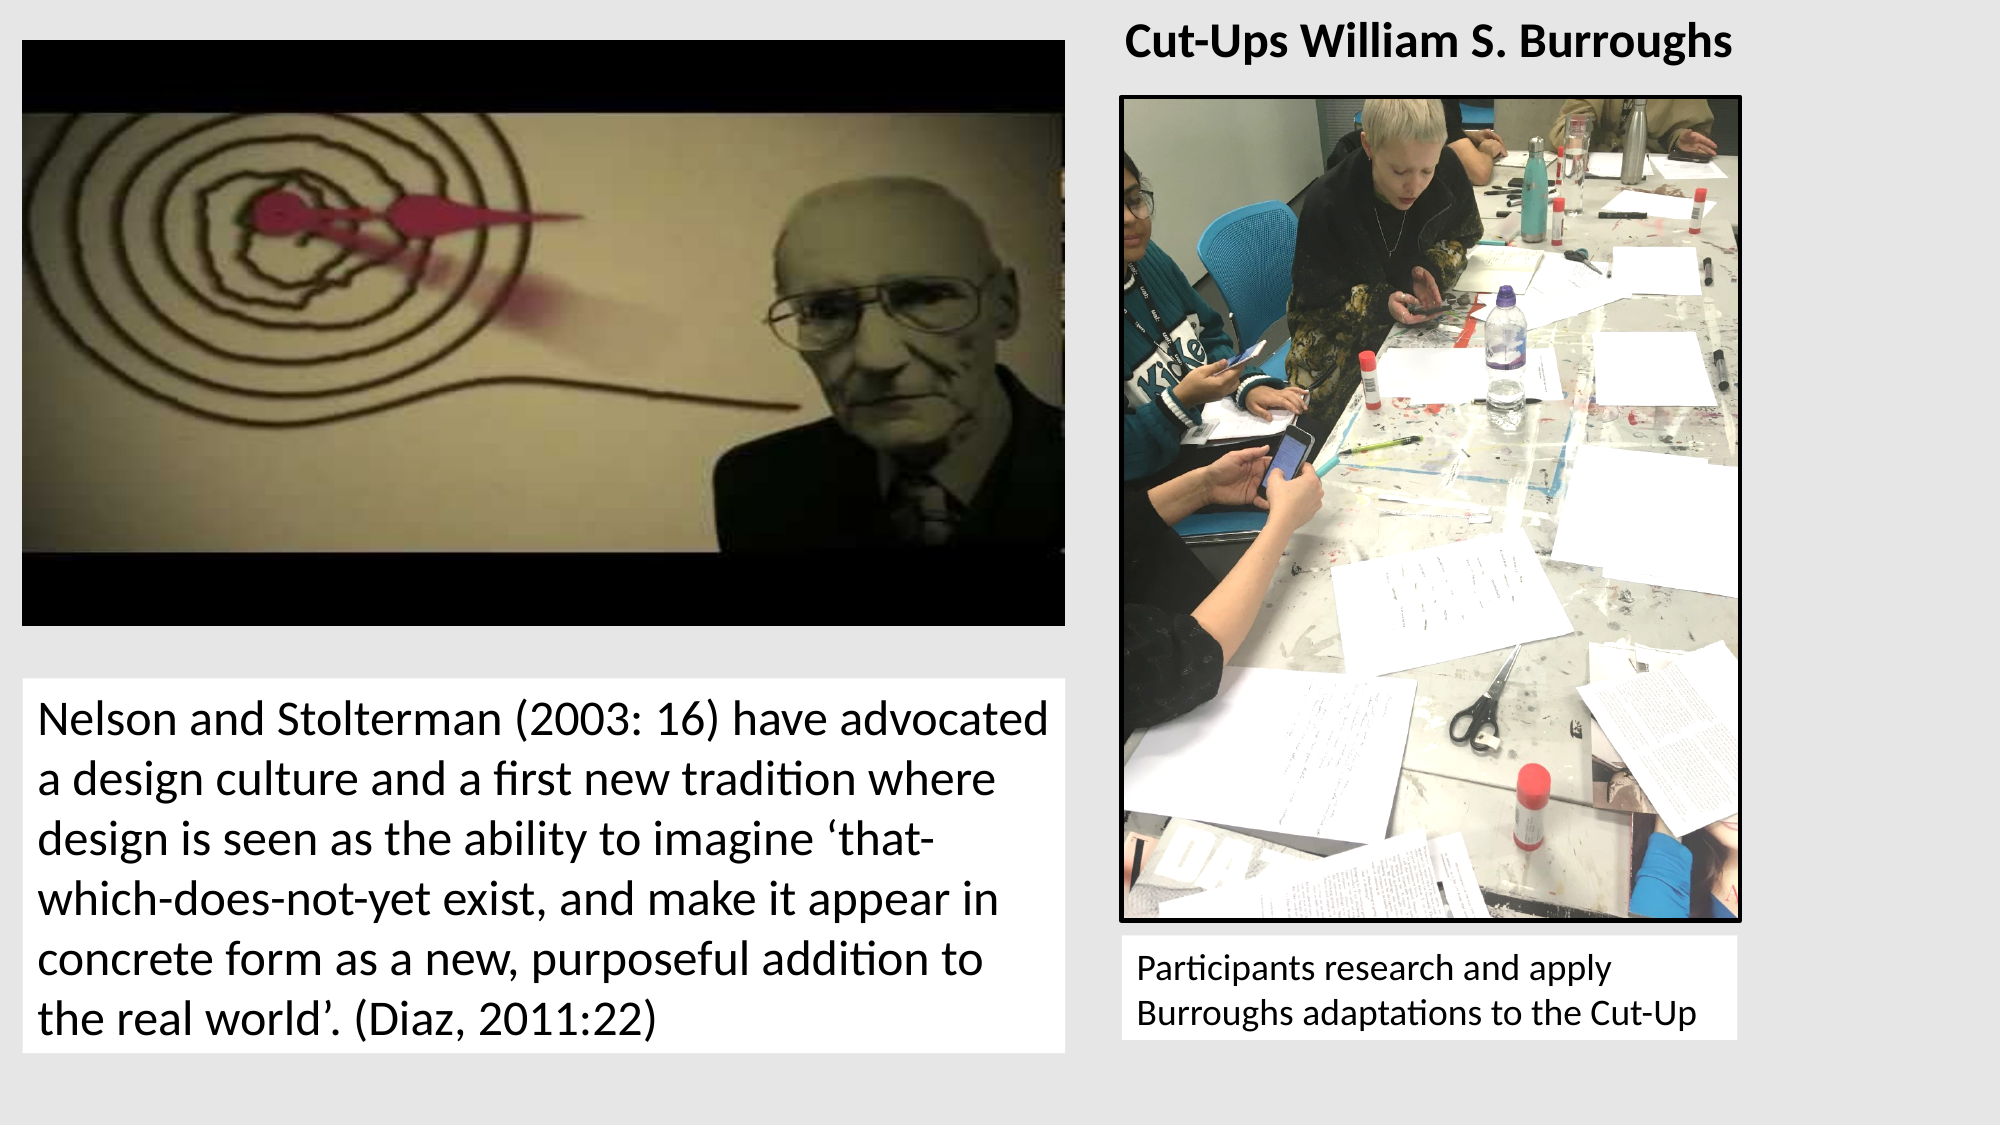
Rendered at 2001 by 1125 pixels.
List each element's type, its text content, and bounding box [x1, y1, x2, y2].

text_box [21, 39, 1066, 627]
text_box Cut-Ups William S. Burroughs [1110, 0, 1749, 75]
picture [1123, 99, 1738, 919]
text_box Participants research and apply Burroughs adaptations to the Cut-Up [1121, 935, 1738, 1040]
text_box Nelson and Stolterman (2003: 16) have advocated a design culture and a first new tradition where design is seen as the ability to imagine ‘that-which-does-not-yet exist, and make it appear in concrete form as a new, purposeful addition to the real world’. (Diaz, 2011:22) [22, 678, 1066, 1054]
